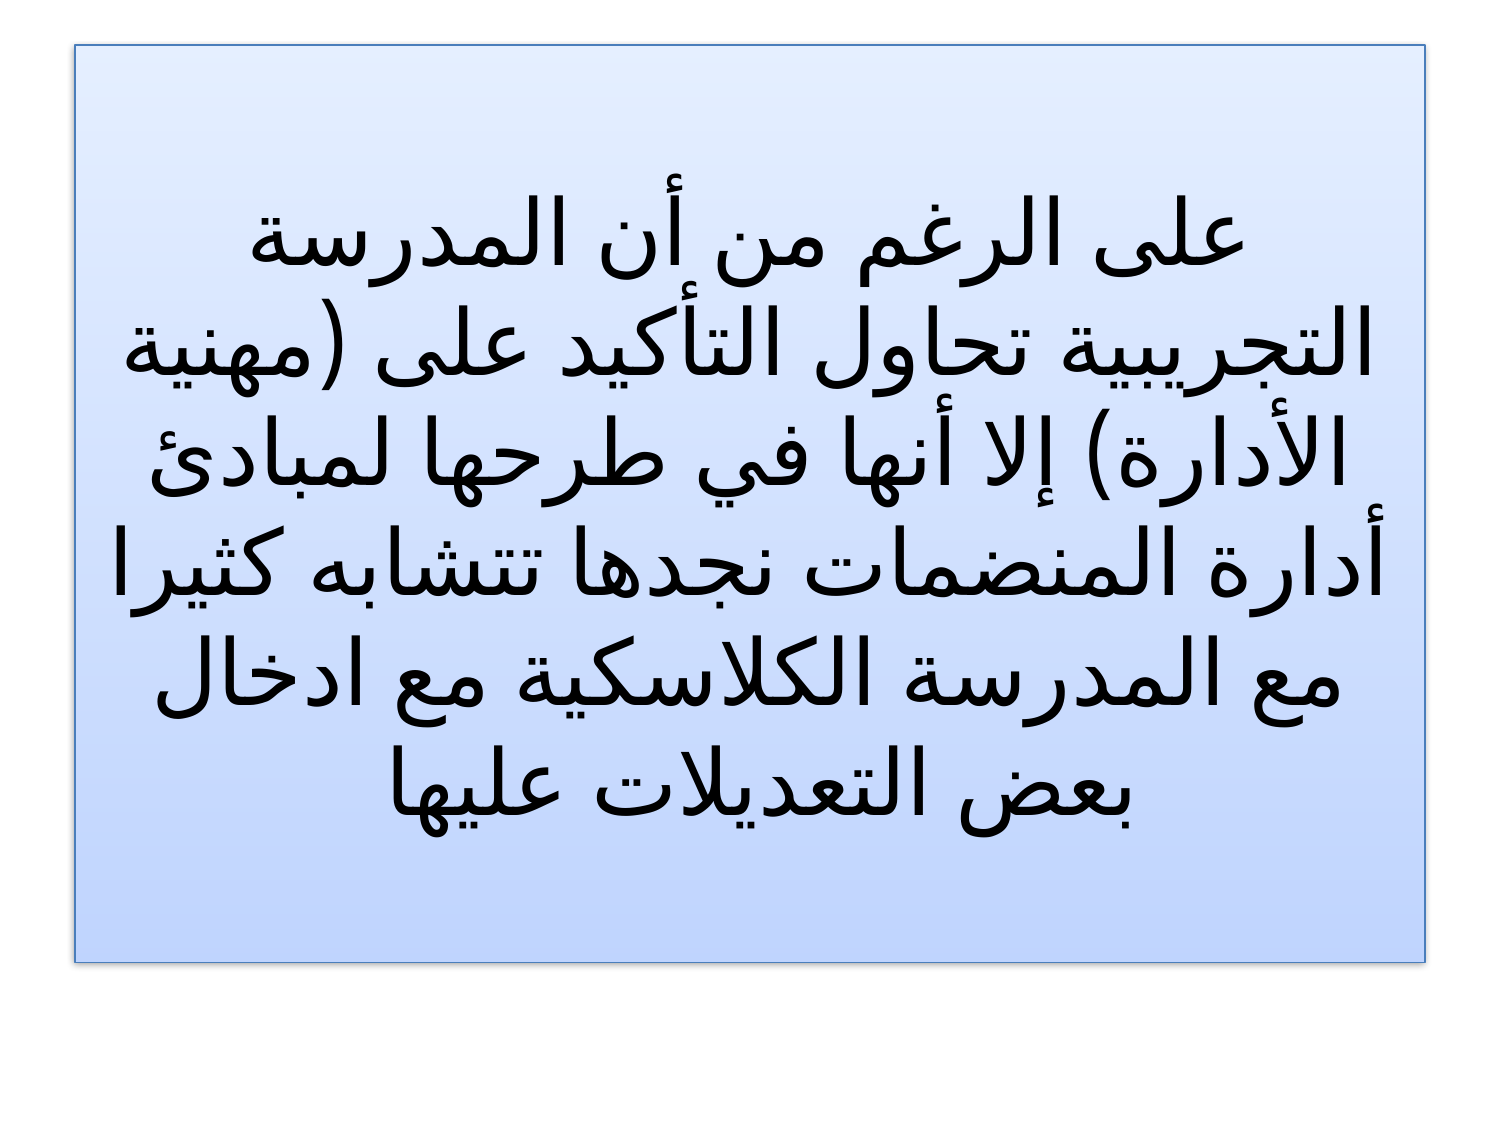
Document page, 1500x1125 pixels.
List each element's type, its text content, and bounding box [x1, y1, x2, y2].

title على الرغم من أن المدرسة التجريبية تحاول التأكيد على (مهنية الأدارة) إلا أنها في طرحها لمبادئ أدارة المنضمات نجدها تتشابه كثيرا مع المدرسة الكلاسكية مع ادخال بعض التعديلات عليها [74, 44, 1426, 963]
